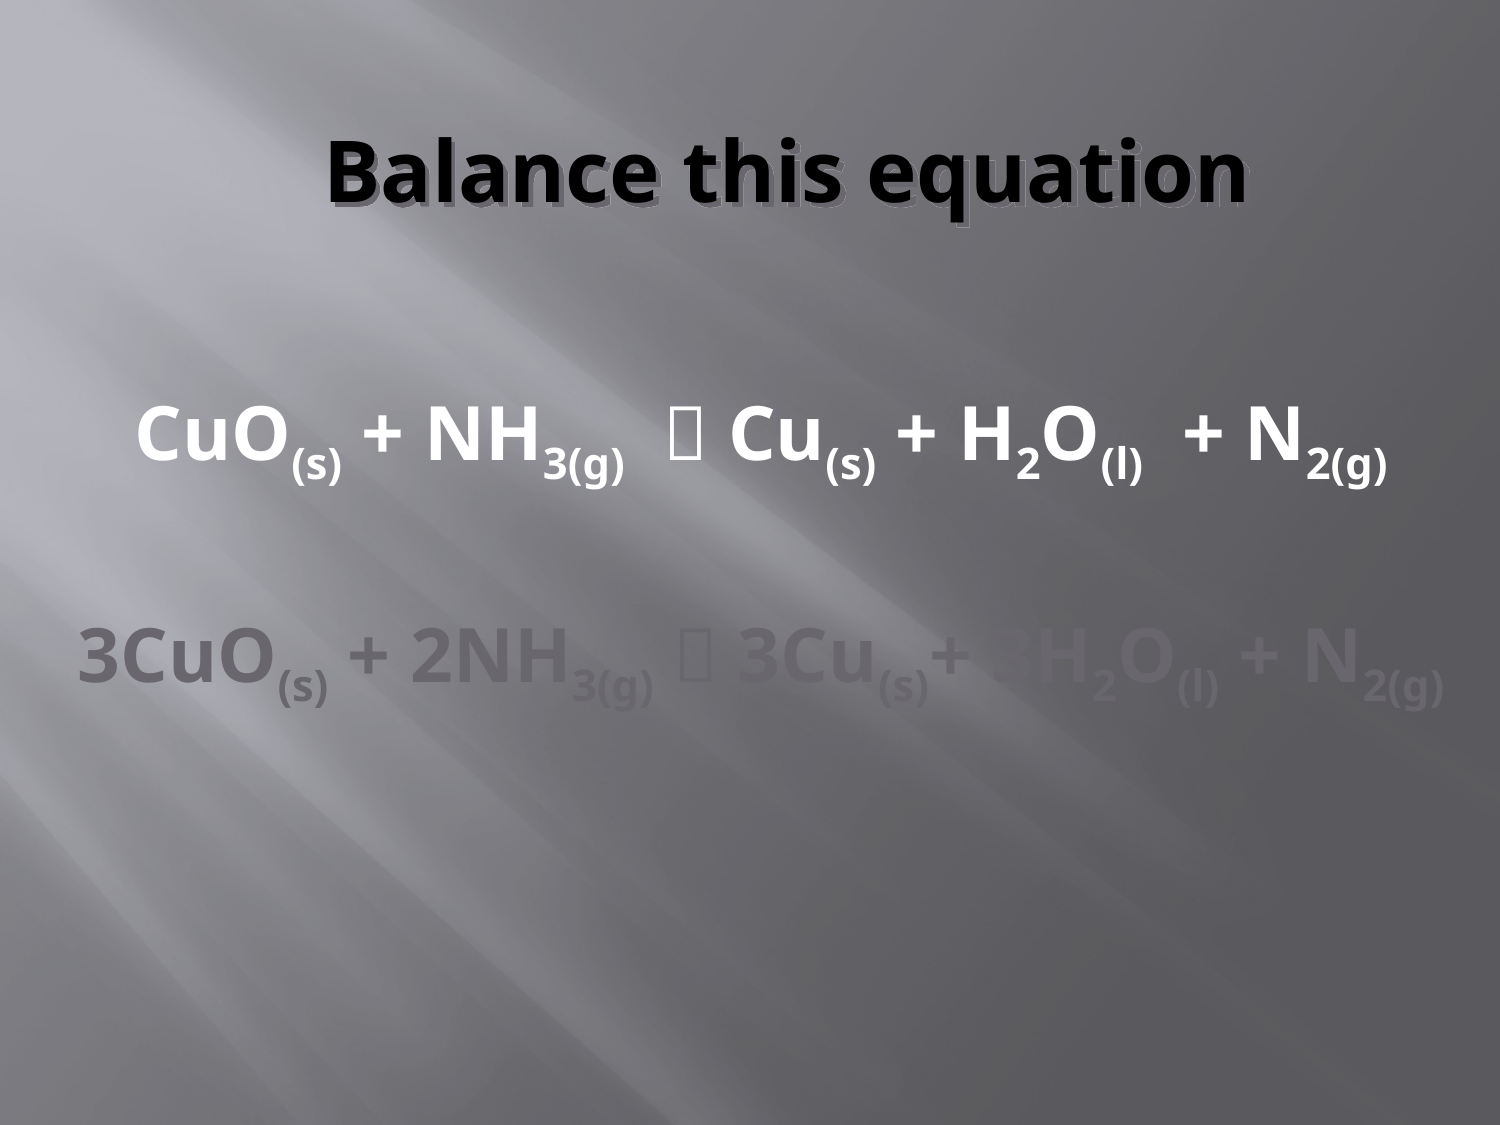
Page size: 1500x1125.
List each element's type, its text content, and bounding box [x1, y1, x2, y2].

title Balance this equation [137, 75, 1438, 263]
list CuO(s) + NH3(g)  Cu(s) + H2O(l) + N2(g) 3CuO(s) + 2NH3(g)  3Cu(s)+ 3H2O(l) + N2(g) [0, 378, 1500, 966]
